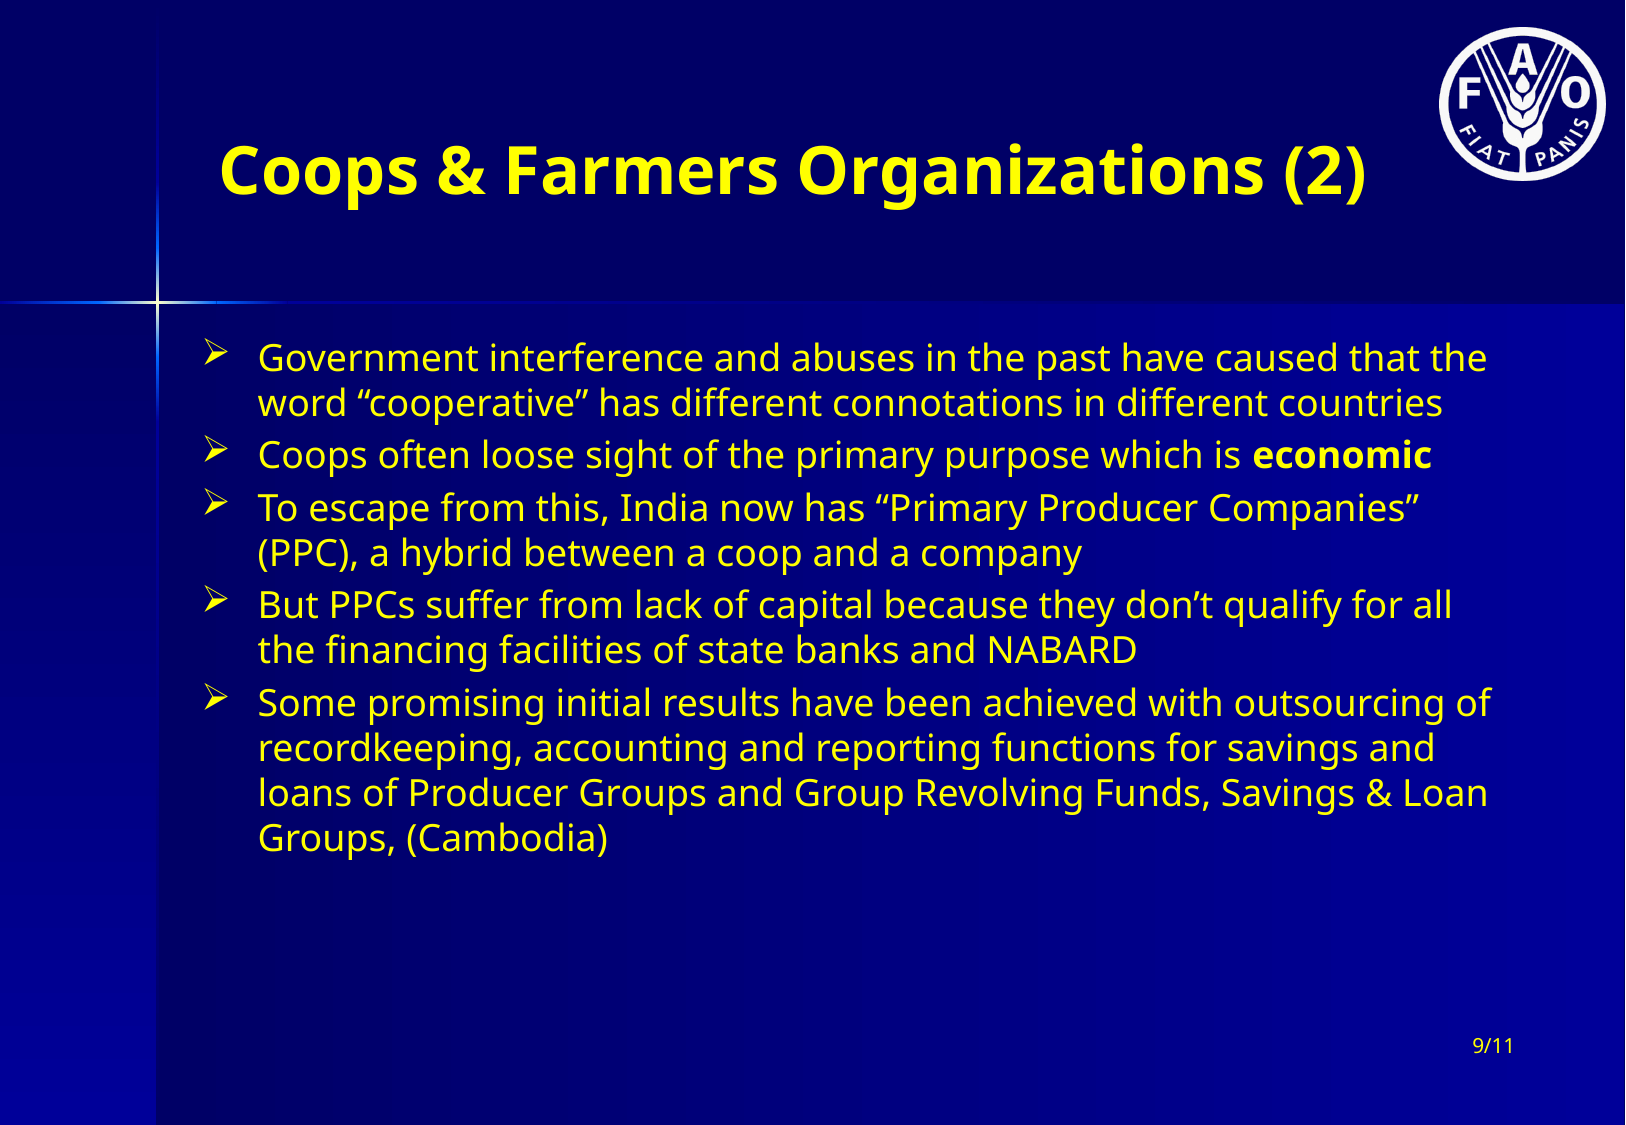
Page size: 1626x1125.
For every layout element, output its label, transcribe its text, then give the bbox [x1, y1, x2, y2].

slide_number 9/11 [1191, 1024, 1531, 1101]
picture [1439, 27, 1606, 181]
list Government interference and abuses in the past have caused that the word “cooperative” has different connotations in different countries Coops often loose sight of the primary purpose which is economic To escape from this, India now has “Primary Producer Companies” (PPC), a hybrid between a coop and a company But PPCs suffer from lack of capital because they don’t qualify for all the financing facilities of state banks and NABARD Some promising initial results have been achieved with outsourcing of recordkeeping, accounting and reporting functions for savings and loans of Producer Groups and Group Revolving Funds, Savings & Loan Groups, (Cambodia) [186, 326, 1528, 1002]
title Coops & Farmers Organizations (2) [56, 49, 1531, 286]
